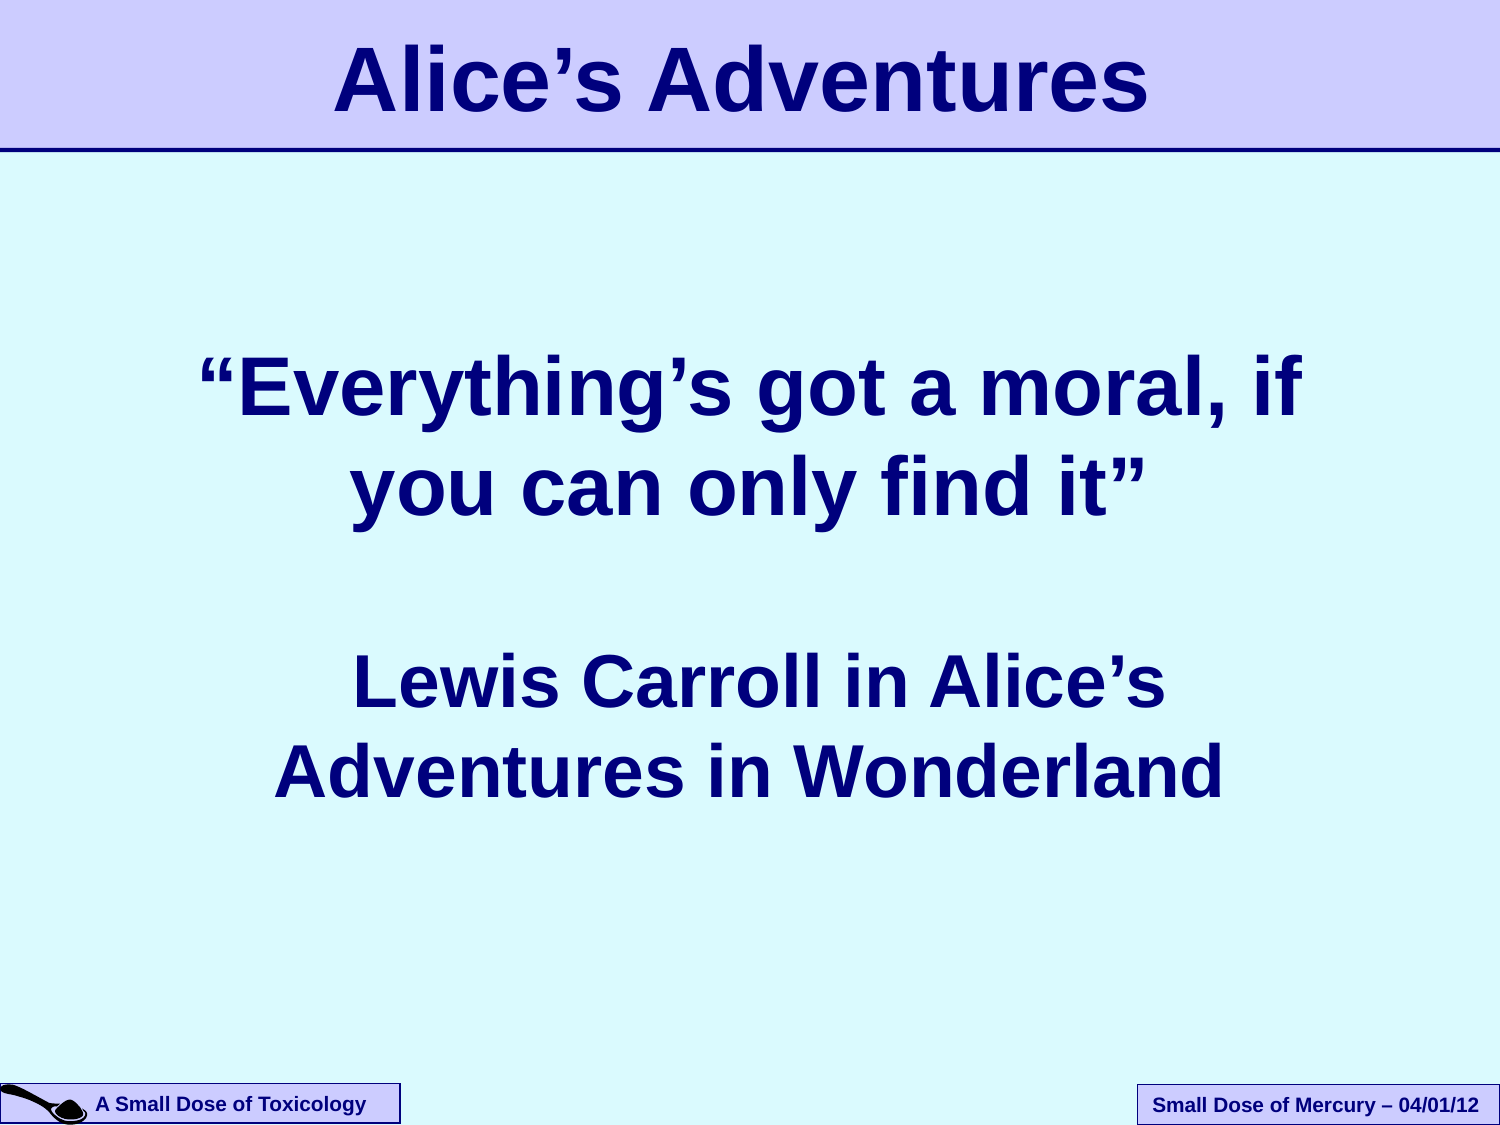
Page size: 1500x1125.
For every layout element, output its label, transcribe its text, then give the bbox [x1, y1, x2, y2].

text_box “Everything’s got a moral, if you can only find it” Lewis Carroll in Alice’s Adventures in Wonderland [112, 324, 1388, 820]
title Alice’s Adventures [104, 12, 1380, 138]
